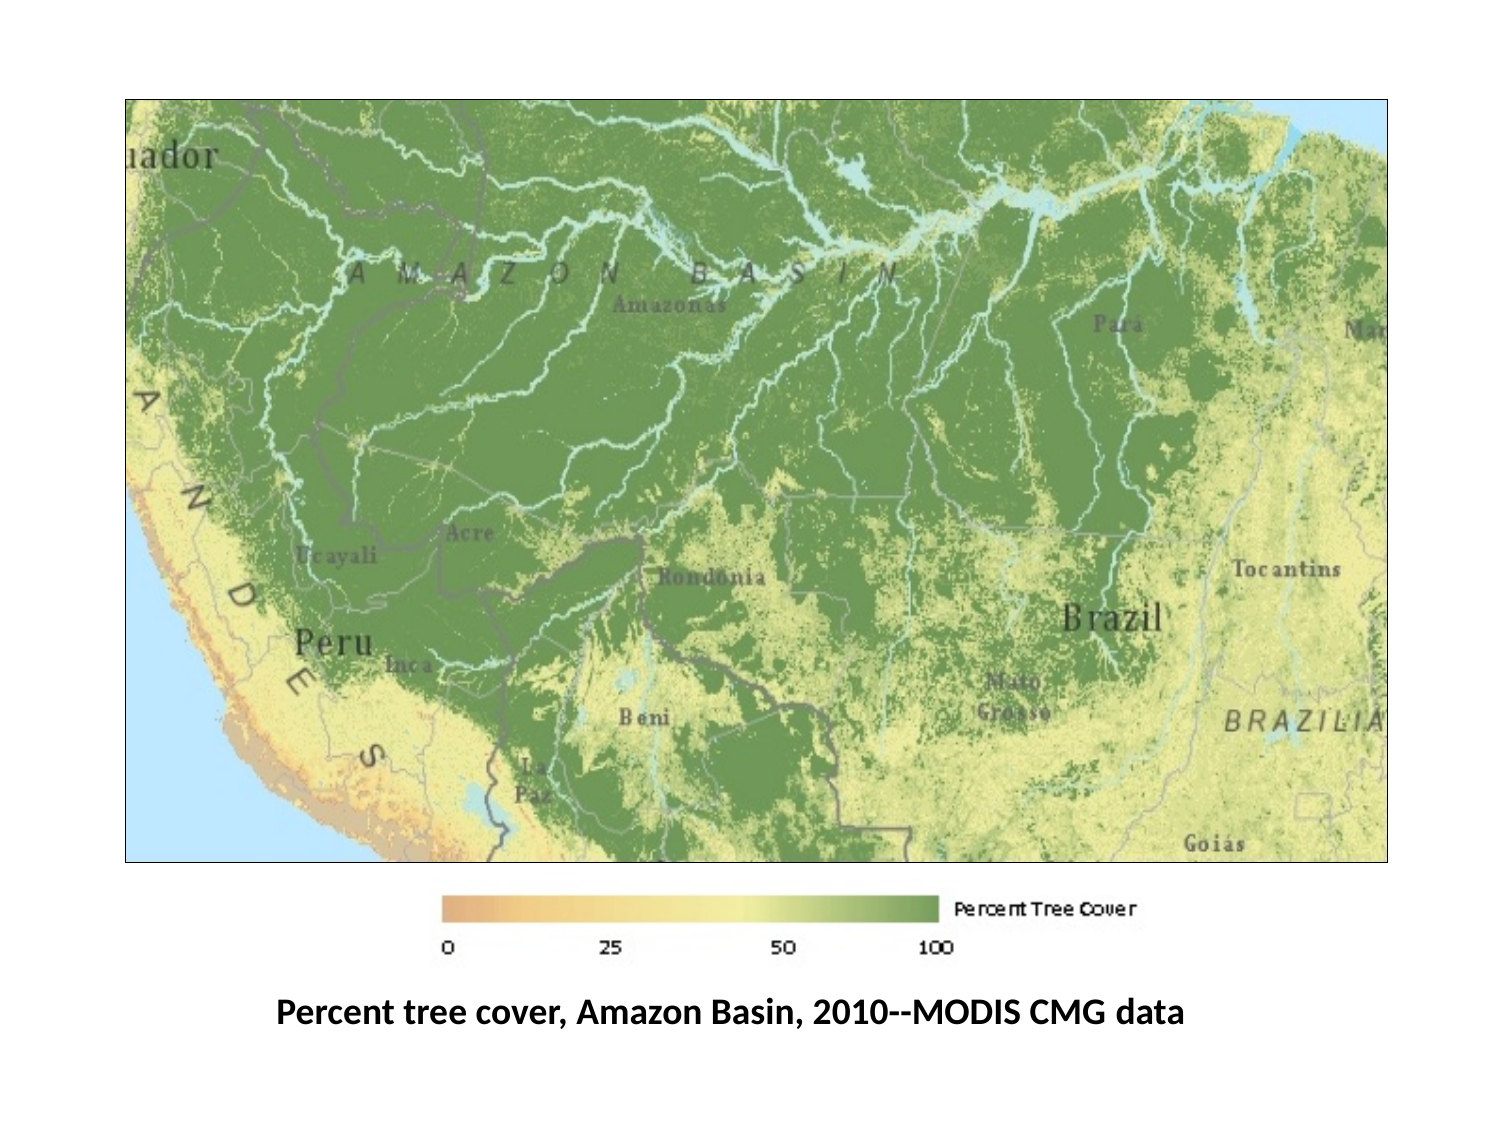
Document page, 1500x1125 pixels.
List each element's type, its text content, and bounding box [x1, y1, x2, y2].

picture [318, 878, 1227, 982]
text_box Percent tree cover, Amazon Basin, 2010--MODIS CMG data [261, 979, 1200, 1040]
picture [124, 99, 1388, 863]
